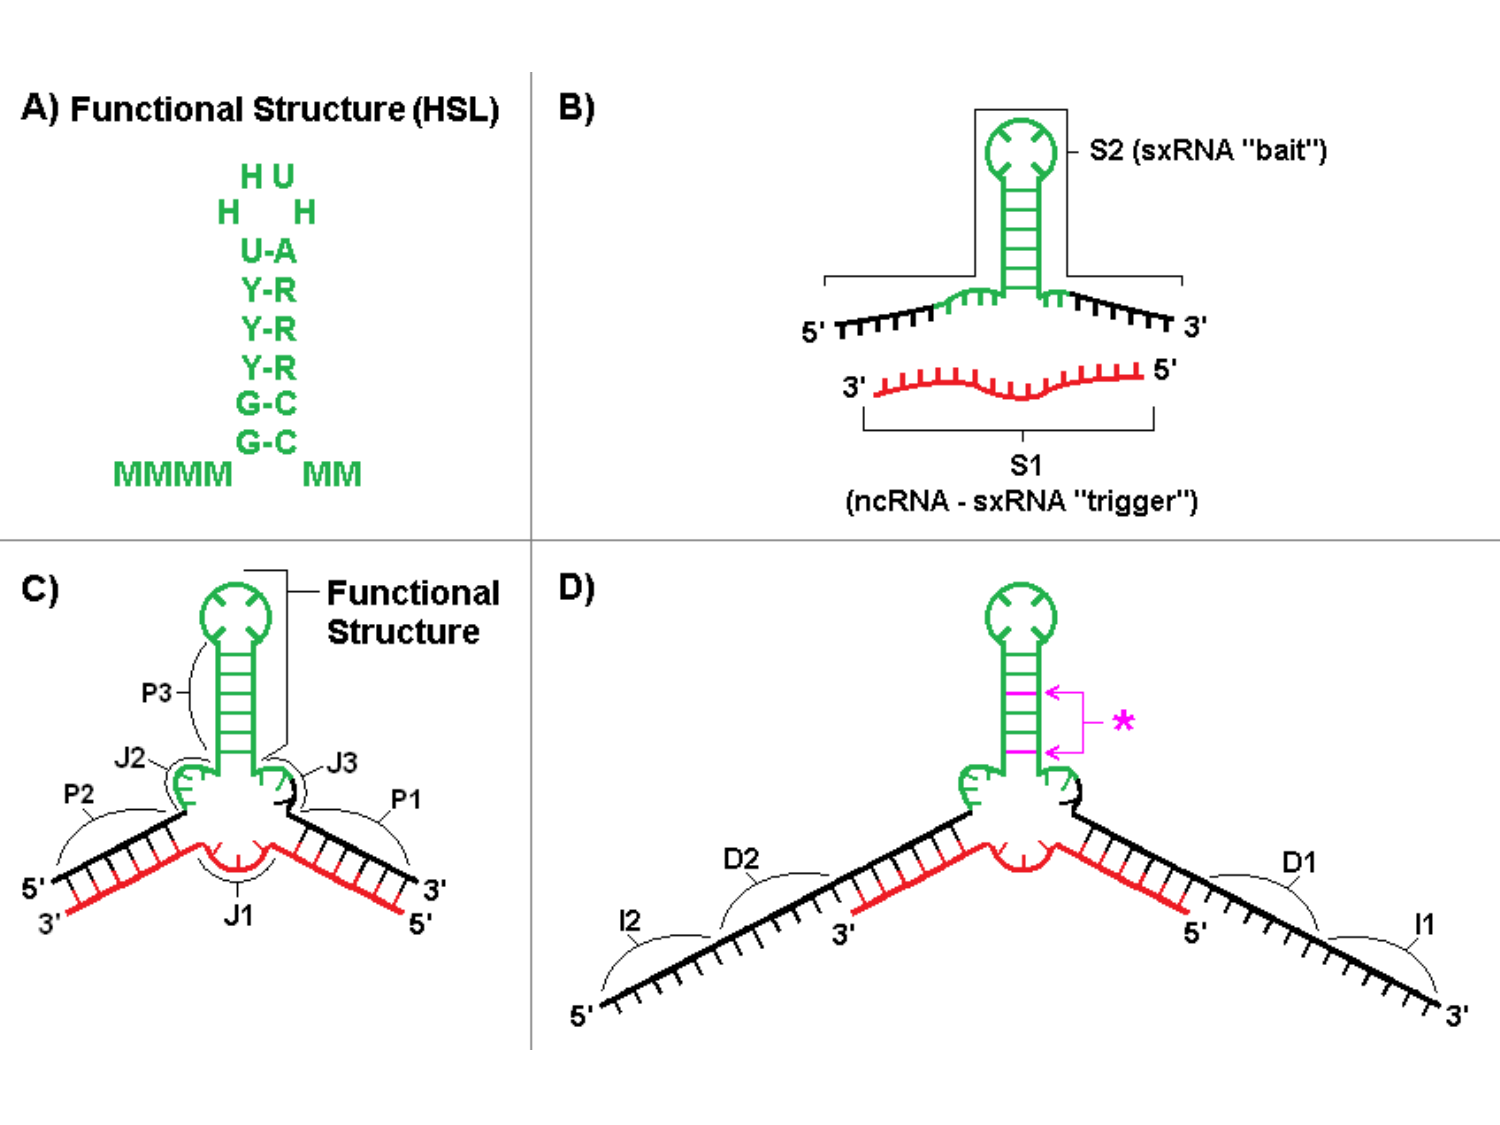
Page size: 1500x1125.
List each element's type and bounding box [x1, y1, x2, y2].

picture [0, 72, 1500, 1050]
